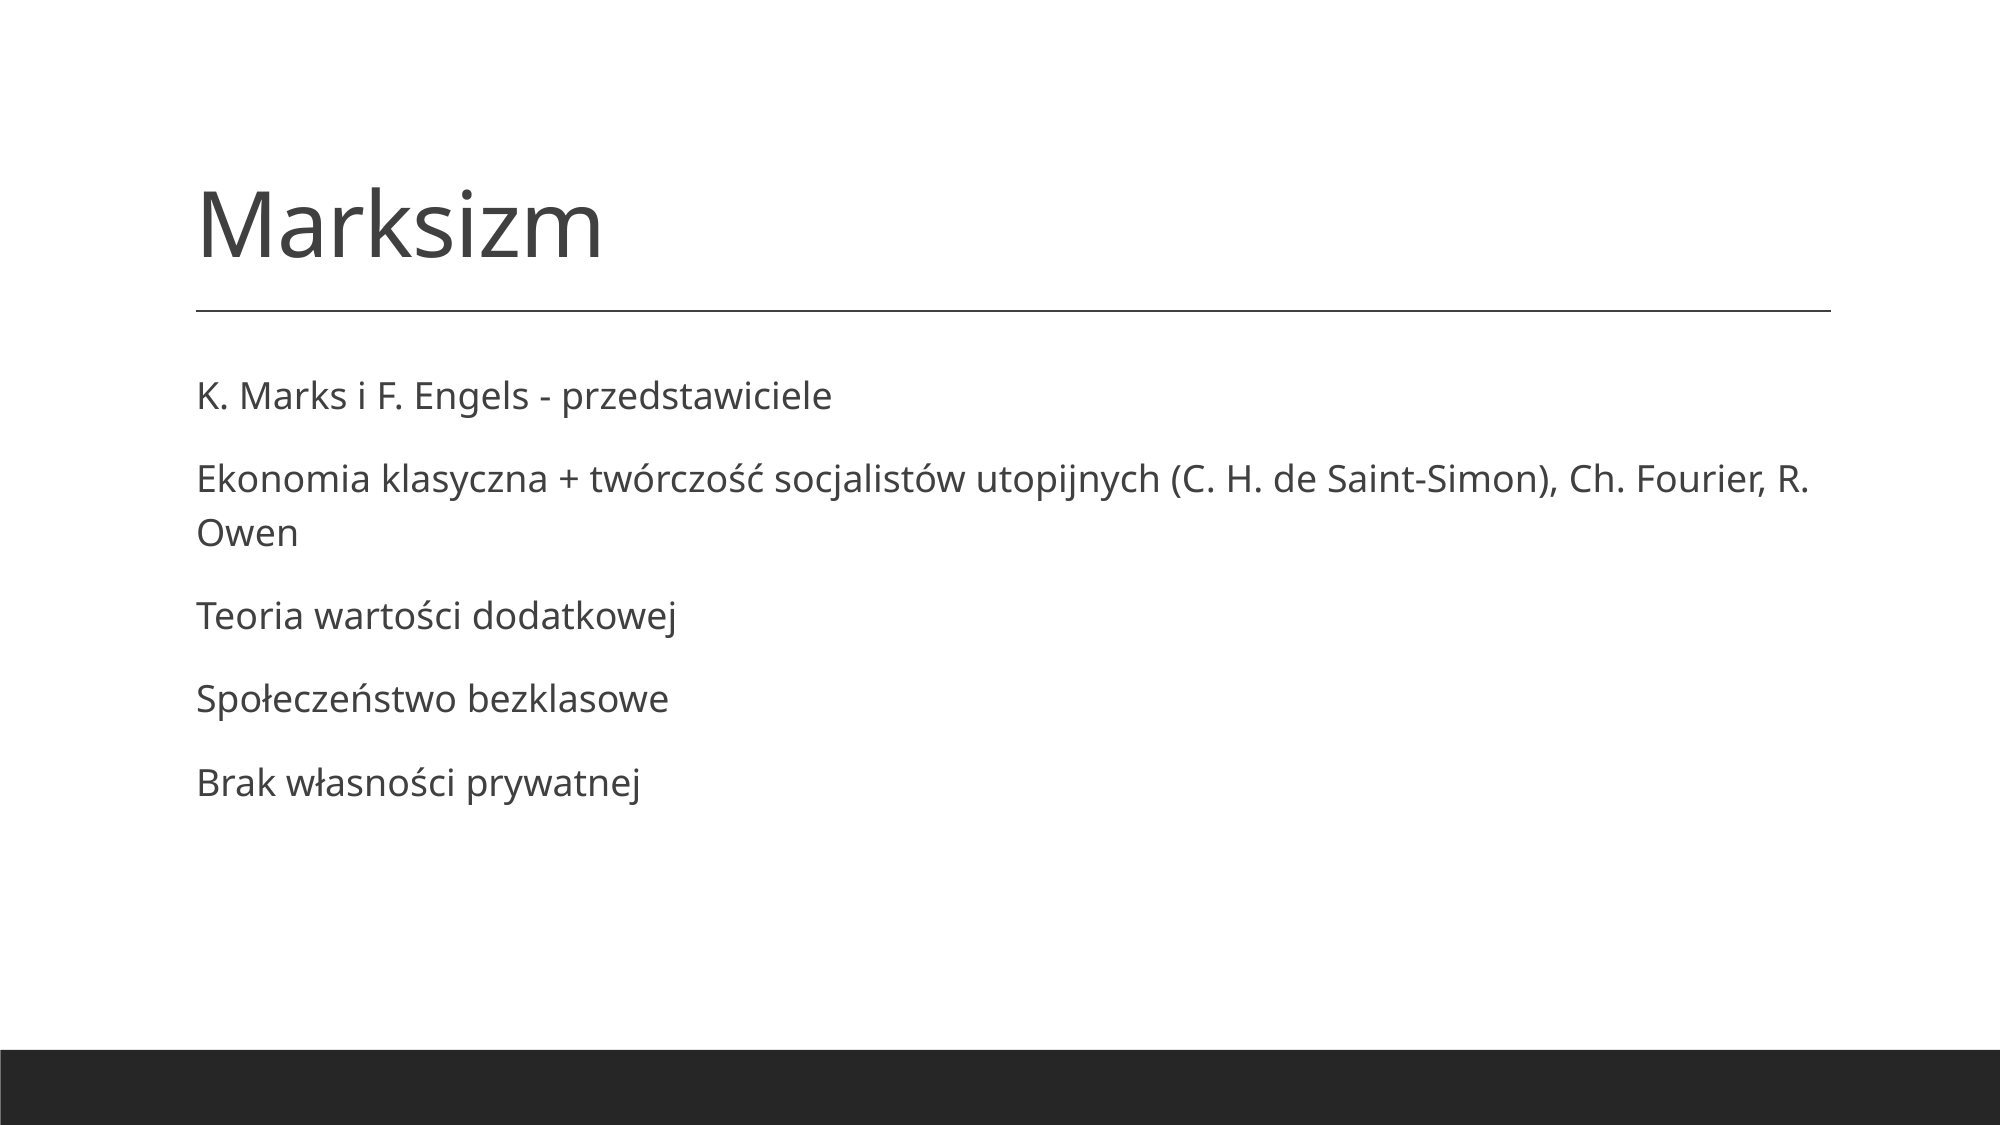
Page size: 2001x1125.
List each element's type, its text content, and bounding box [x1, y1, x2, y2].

list K. Marks i F. Engels - przedstawiciele Ekonomia klasyczna + twórczość socjalistów utopijnych (C. H. de Saint-Simon), Ch. Fourier, R. Owen Teoria wartości dodatkowej Społeczeństwo bezklasowe Brak własności prywatnej [195, 355, 1846, 973]
title Marksizm [180, 47, 1830, 285]
